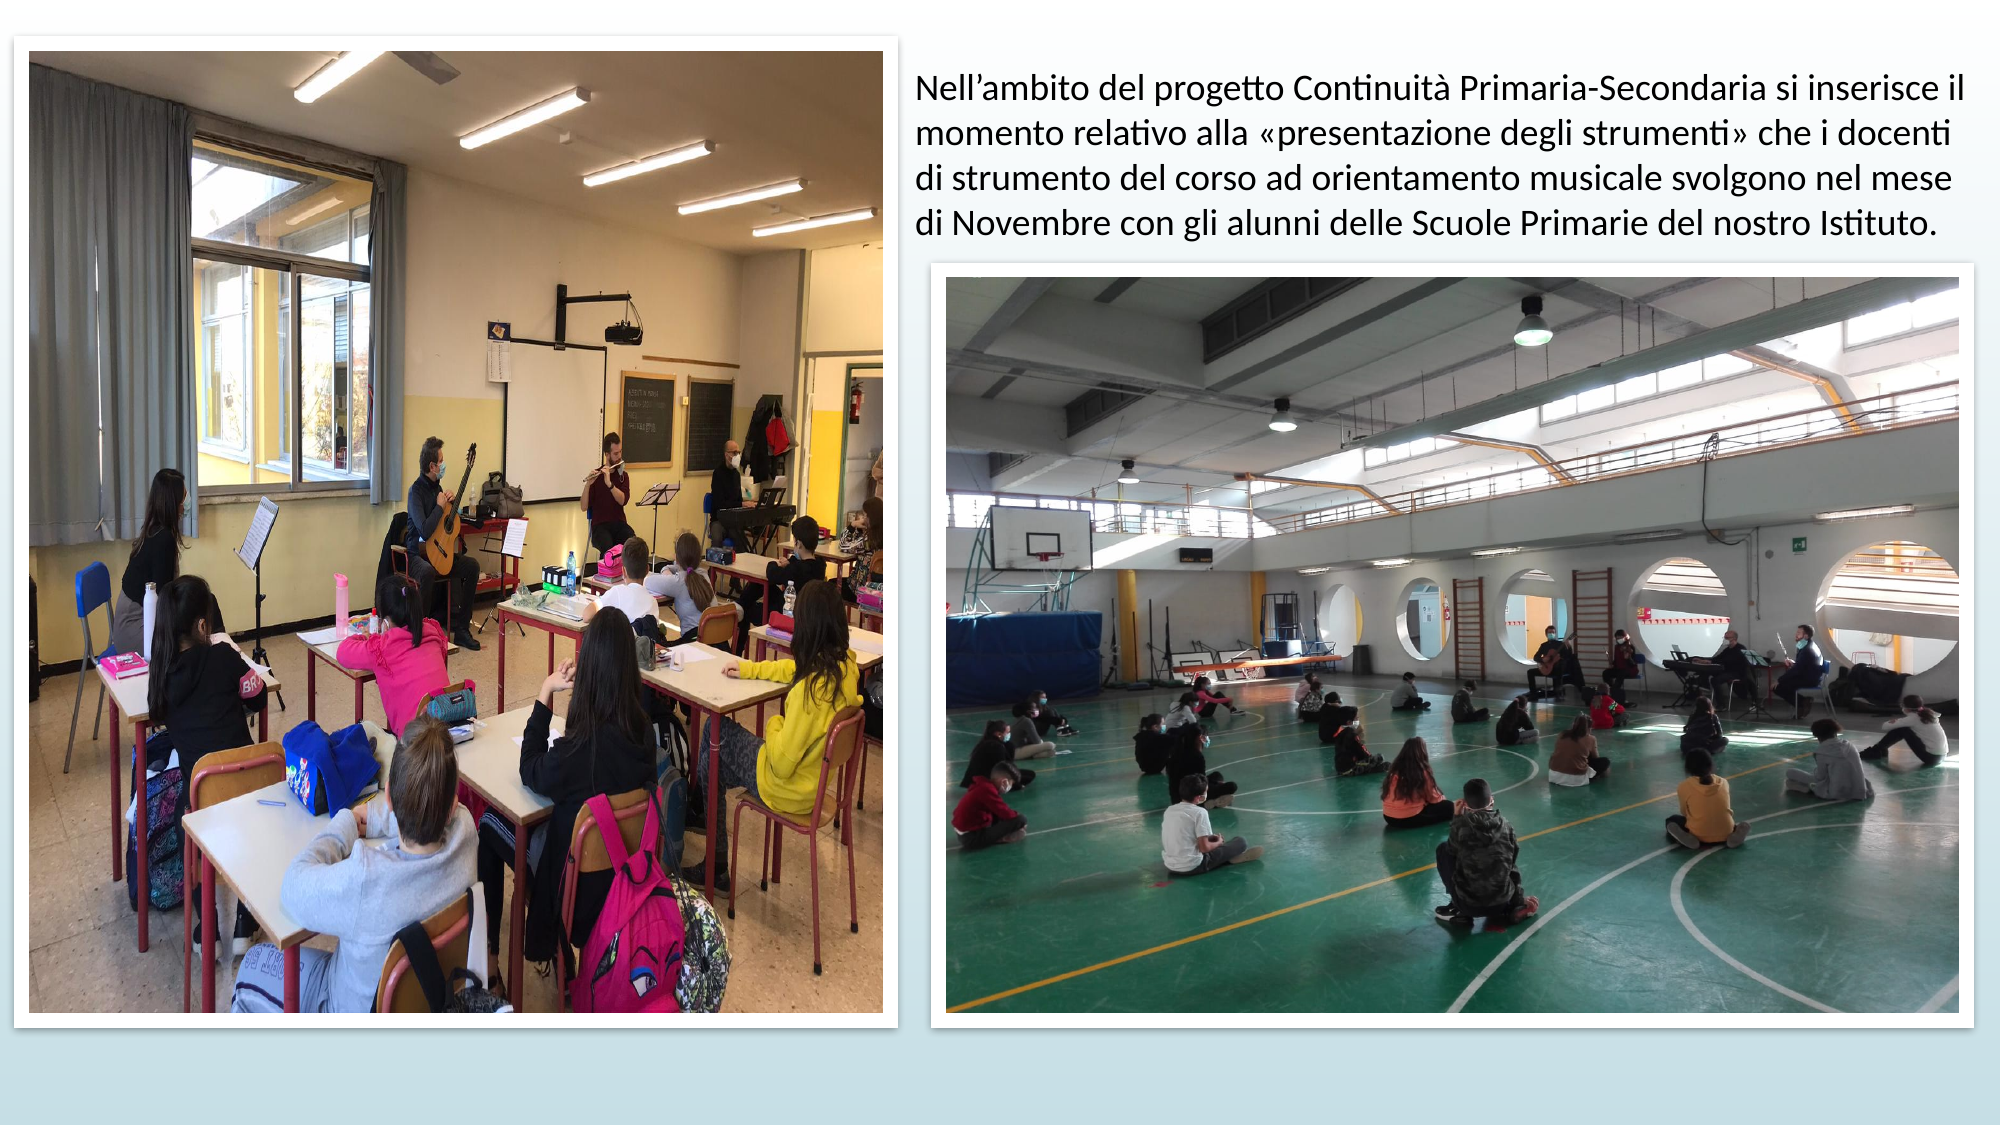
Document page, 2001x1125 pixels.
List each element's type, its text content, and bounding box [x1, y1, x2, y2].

picture [28, 50, 884, 1014]
text_box Nell’ambito del progetto Continuità Primaria-Secondaria si inserisce il momento relativo alla «presentazione degli strumenti» che i docenti di strumento del corso ad orientamento musicale svolgono nel mese di Novembre con gli alunni delle Scuole Primarie del nostro Istituto. [903, 55, 1996, 251]
picture [945, 277, 1960, 1014]
